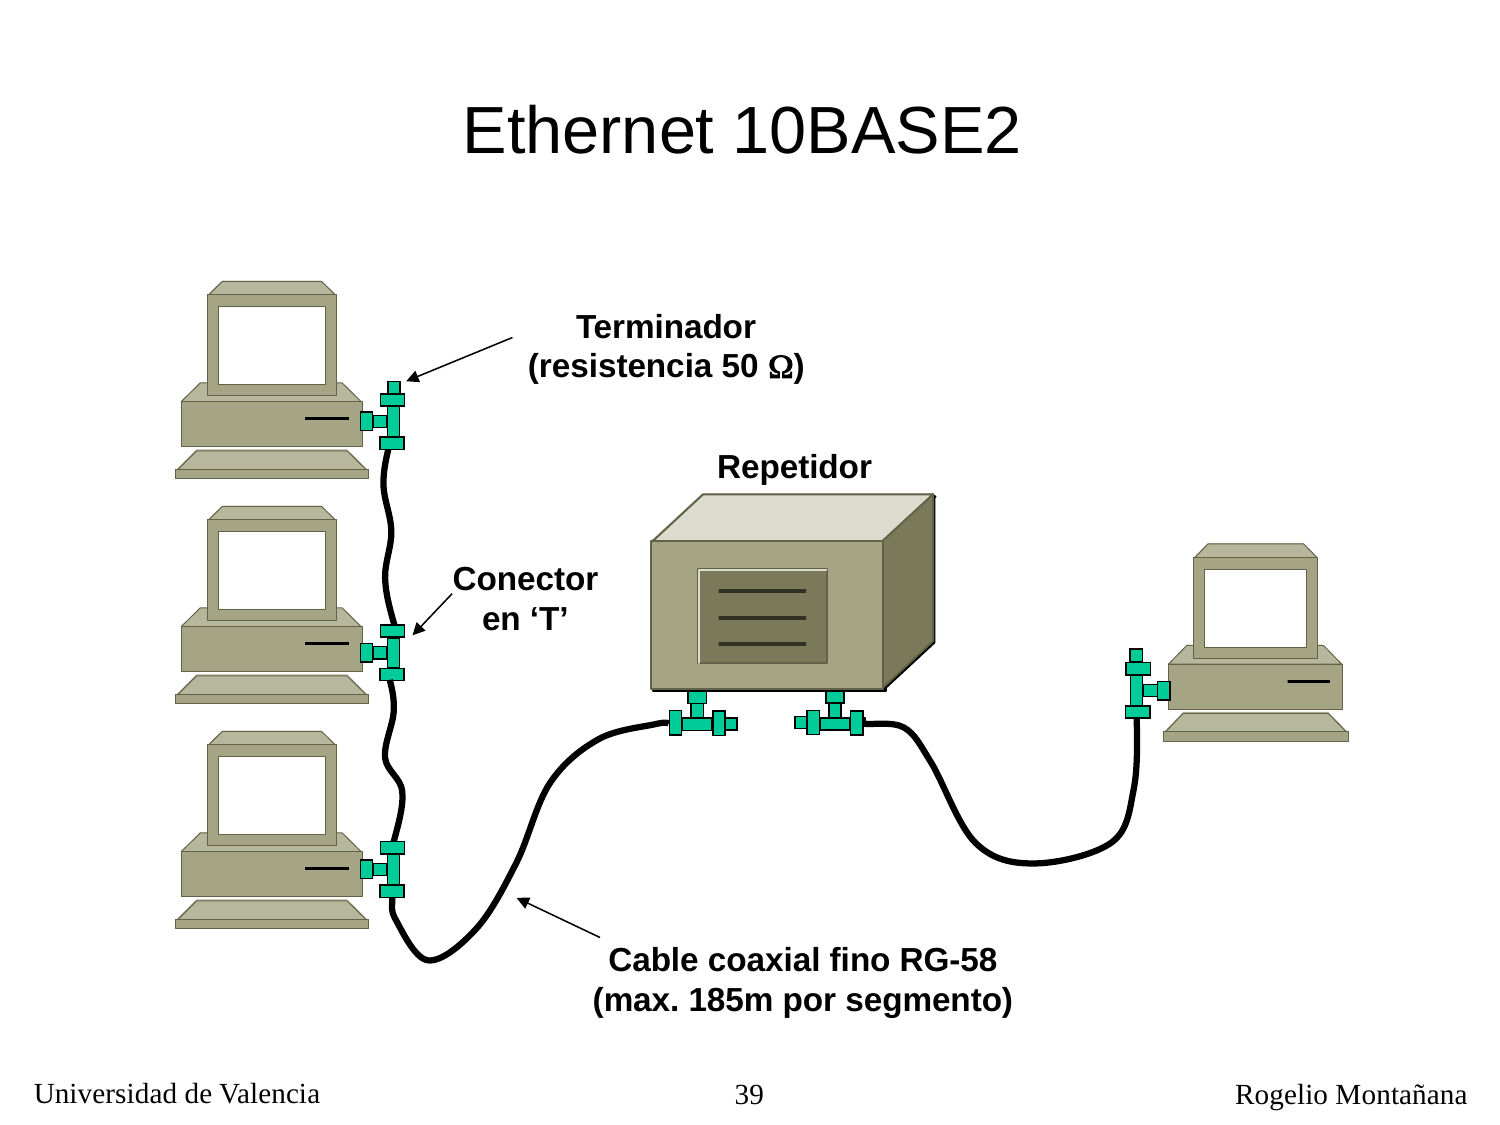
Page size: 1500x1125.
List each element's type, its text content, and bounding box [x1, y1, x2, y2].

text_box [412, 593, 453, 636]
picture [174, 279, 370, 481]
picture [1162, 542, 1351, 743]
text_box [516, 897, 601, 938]
text_box Ethernet 10BASE2 [448, 79, 1038, 175]
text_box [360, 841, 405, 898]
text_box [1125, 662, 1170, 719]
text_box [725, 717, 738, 731]
text_box [387, 381, 401, 392]
text_box Terminador (resistencia 50 ) [512, 297, 820, 392]
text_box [674, 685, 720, 742]
text_box [383, 458, 395, 623]
text_box Cable coaxial fino RG-58 (max. 185m por segmento) [577, 930, 1029, 1026]
text_box [864, 717, 1138, 864]
picture [649, 492, 938, 693]
text_box [391, 722, 669, 961]
text_box Repetidor [702, 437, 887, 490]
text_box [360, 624, 405, 681]
picture [174, 729, 370, 931]
text_box Conector en ‘T’ [437, 549, 614, 645]
text_box [794, 716, 806, 729]
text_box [360, 393, 405, 450]
text_box [1130, 649, 1143, 660]
picture [174, 504, 370, 706]
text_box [812, 684, 858, 742]
text_box [406, 337, 513, 383]
text_box [384, 689, 403, 839]
